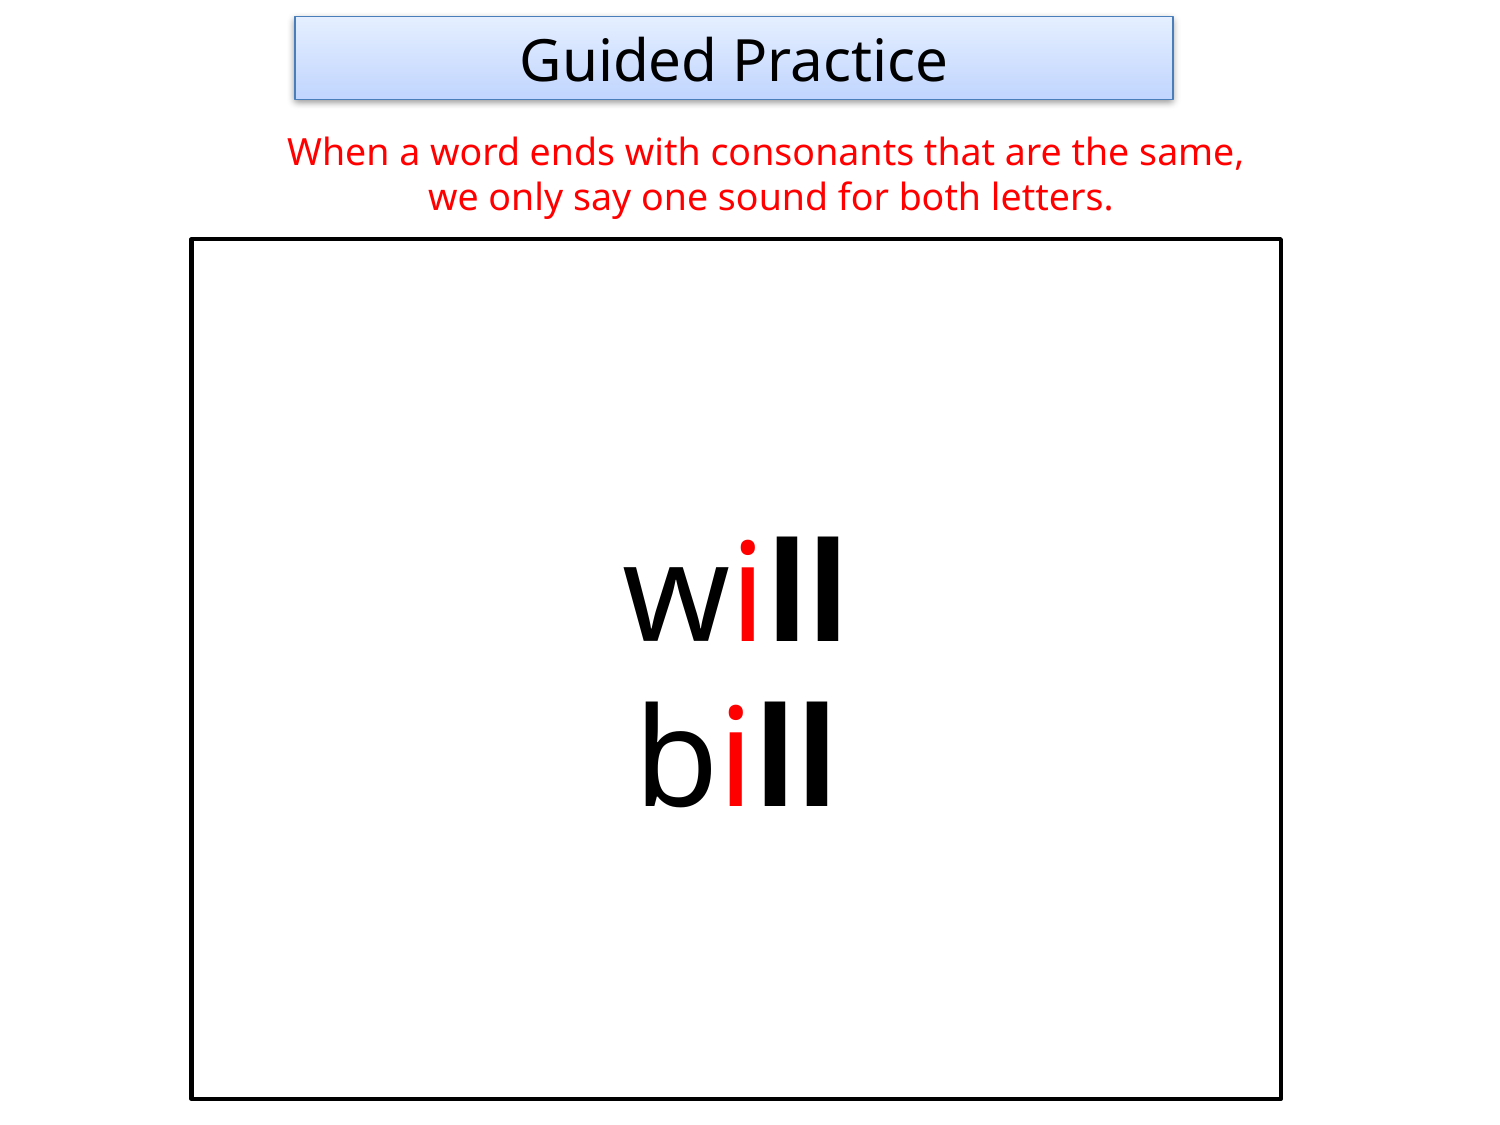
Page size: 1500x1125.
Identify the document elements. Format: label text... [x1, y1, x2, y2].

text_box When a word ends with consonants that are the same, we only say one sound for both letters. [131, 120, 1411, 225]
text_box will bill [189, 237, 1283, 1101]
text_box Guided Practice [294, 16, 1174, 100]
